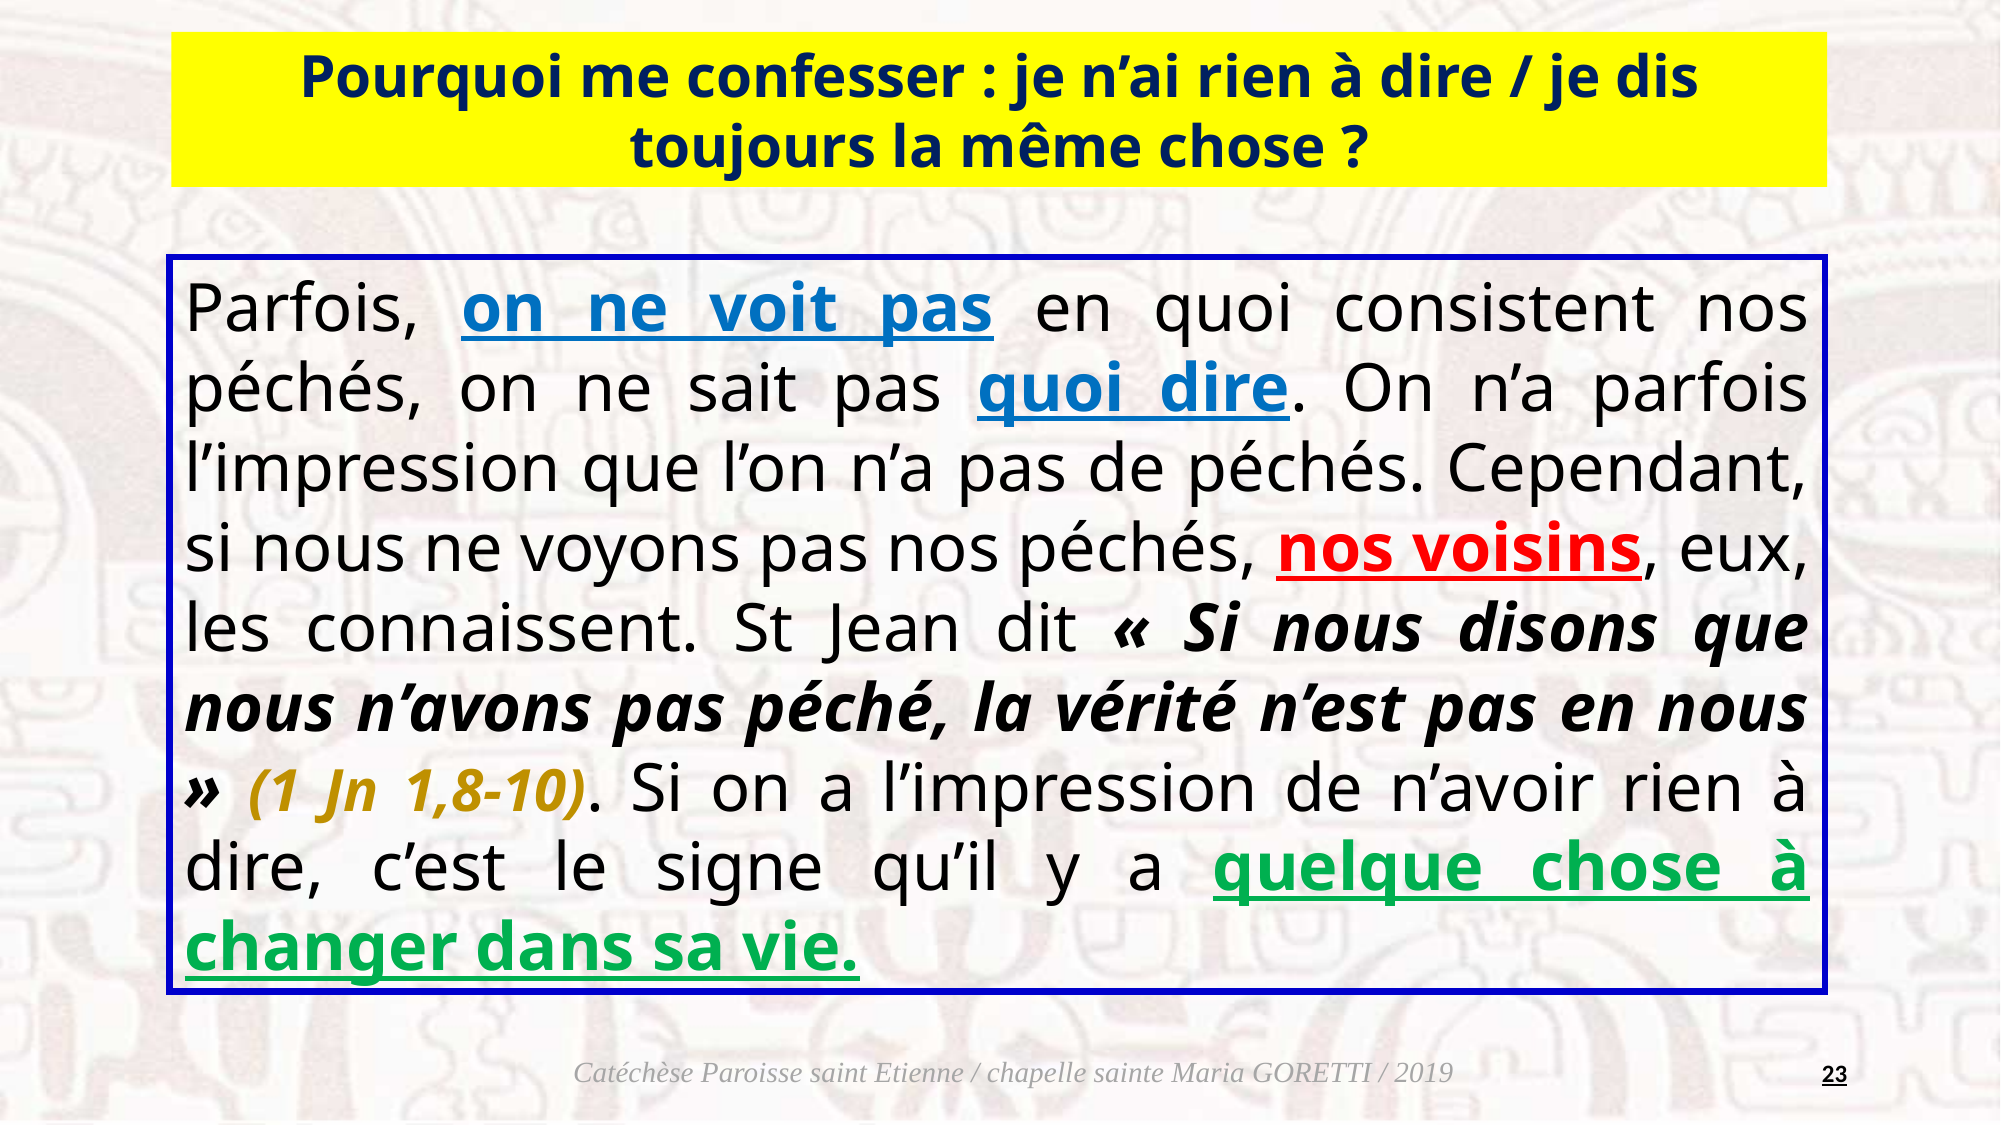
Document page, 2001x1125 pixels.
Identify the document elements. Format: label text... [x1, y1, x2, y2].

text_box Parfois, on ne voit pas en quoi consistent nos péchés, on ne sait pas quoi dire. On n’a parfois l’impression que l’on n’a pas de péchés. Cependant, si nous ne voyons pas nos péchés, nos voisins, eux, les connaissent. St Jean dit « Si nous disons que nous n’avons pas péché, la vérité n’est pas en nous » (1 Jn 1,8-10). Si on a l’impression de n’avoir rien à dire, c’est le signe qu’il y a quelque chose à changer dans sa vie. [169, 257, 1826, 992]
text_box Pourquoi me confesser : je n’ai rien à dire / je dis toujours la même chose ? [171, 31, 1828, 187]
slide_number 23 [1412, 1042, 1863, 1103]
text_box Catéchèse Paroisse saint Etienne / chapelle sainte Maria GORETTI / 2019 [558, 1046, 1412, 1096]
picture [0, 0, 2001, 1125]
